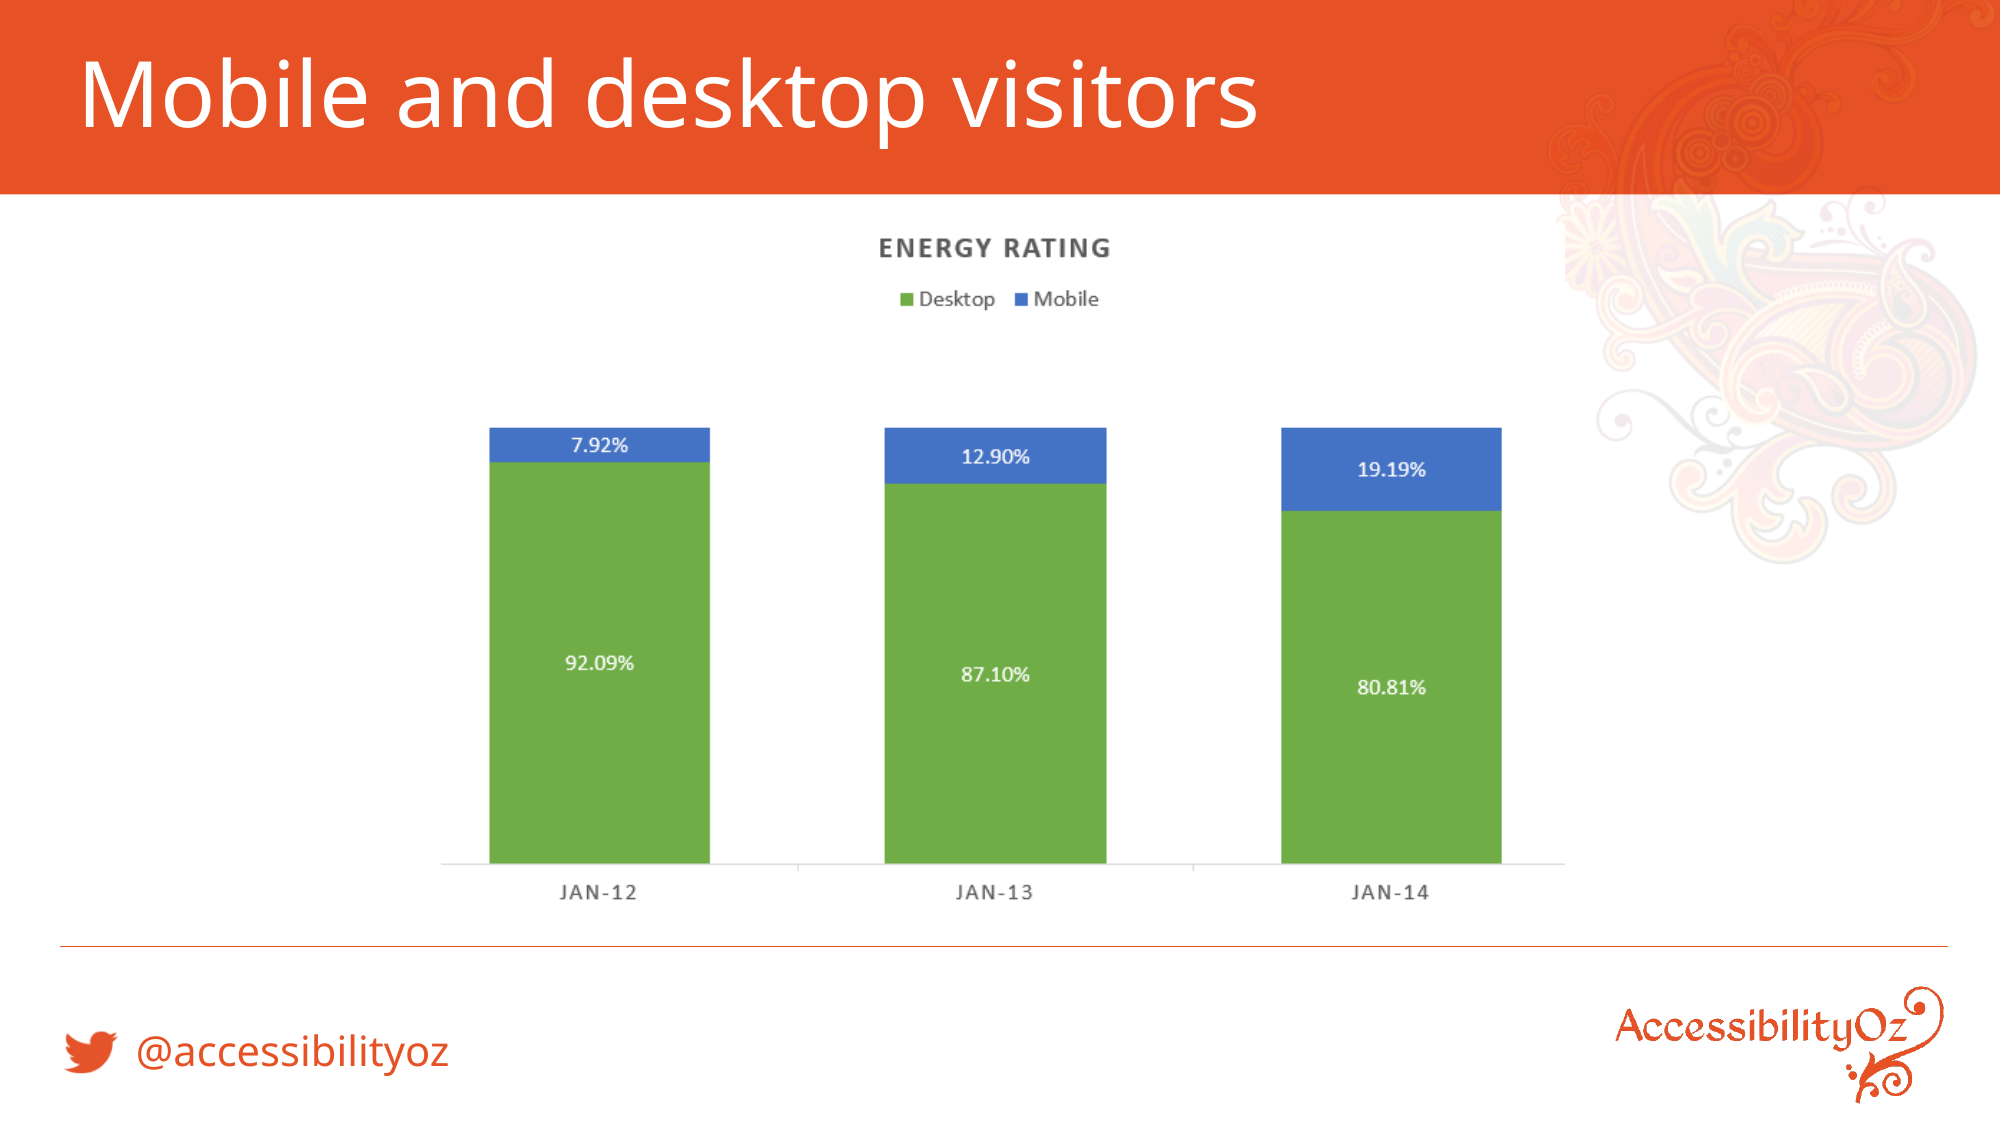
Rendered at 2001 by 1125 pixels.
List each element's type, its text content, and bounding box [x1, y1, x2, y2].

title Mobile and desktop visitors [62, 35, 1944, 155]
picture [1582, 946, 1976, 1125]
picture [60, 1019, 122, 1081]
picture [441, 223, 1565, 911]
